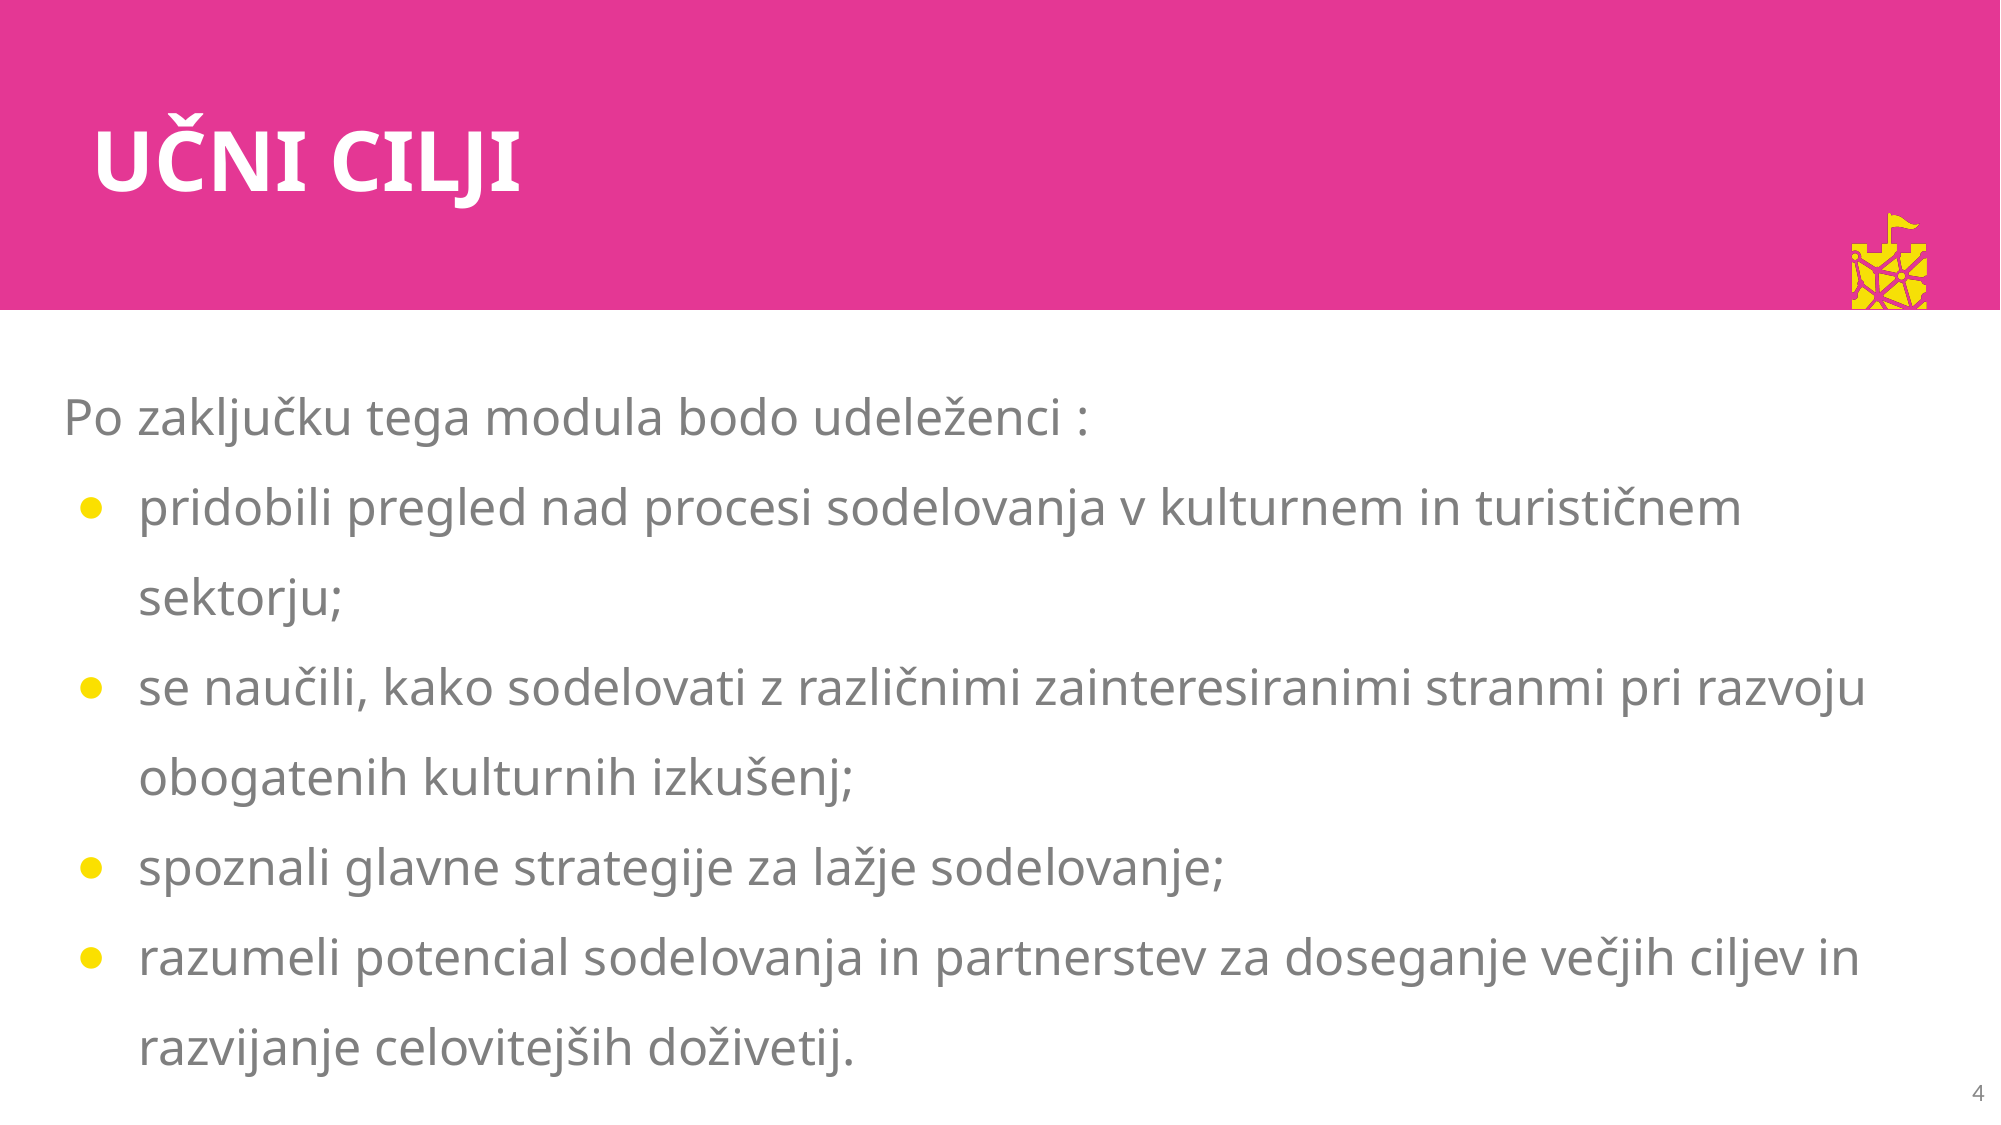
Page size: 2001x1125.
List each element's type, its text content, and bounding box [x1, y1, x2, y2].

text_box 4 [1294, 1072, 2000, 1111]
list Po zaključku tega modula bodo udeleženci : pridobili pregled nad procesi sodelovanja v kulturnem in turističnem sektorju; se naučili, kako sodelovati z različnimi zainteresiranimi stranmi pri razvoju obogatenih kulturnih izkušenj; spoznali glavne strategije za lažje sodelovanje; razumeli potencial sodelovanja in partnerstev za doseganje večjih ciljev in razvijanje celovitejših doživetij. [48, 348, 1952, 1023]
list UČNI CILJI [76, 102, 1924, 231]
picture [1834, 212, 1948, 309]
